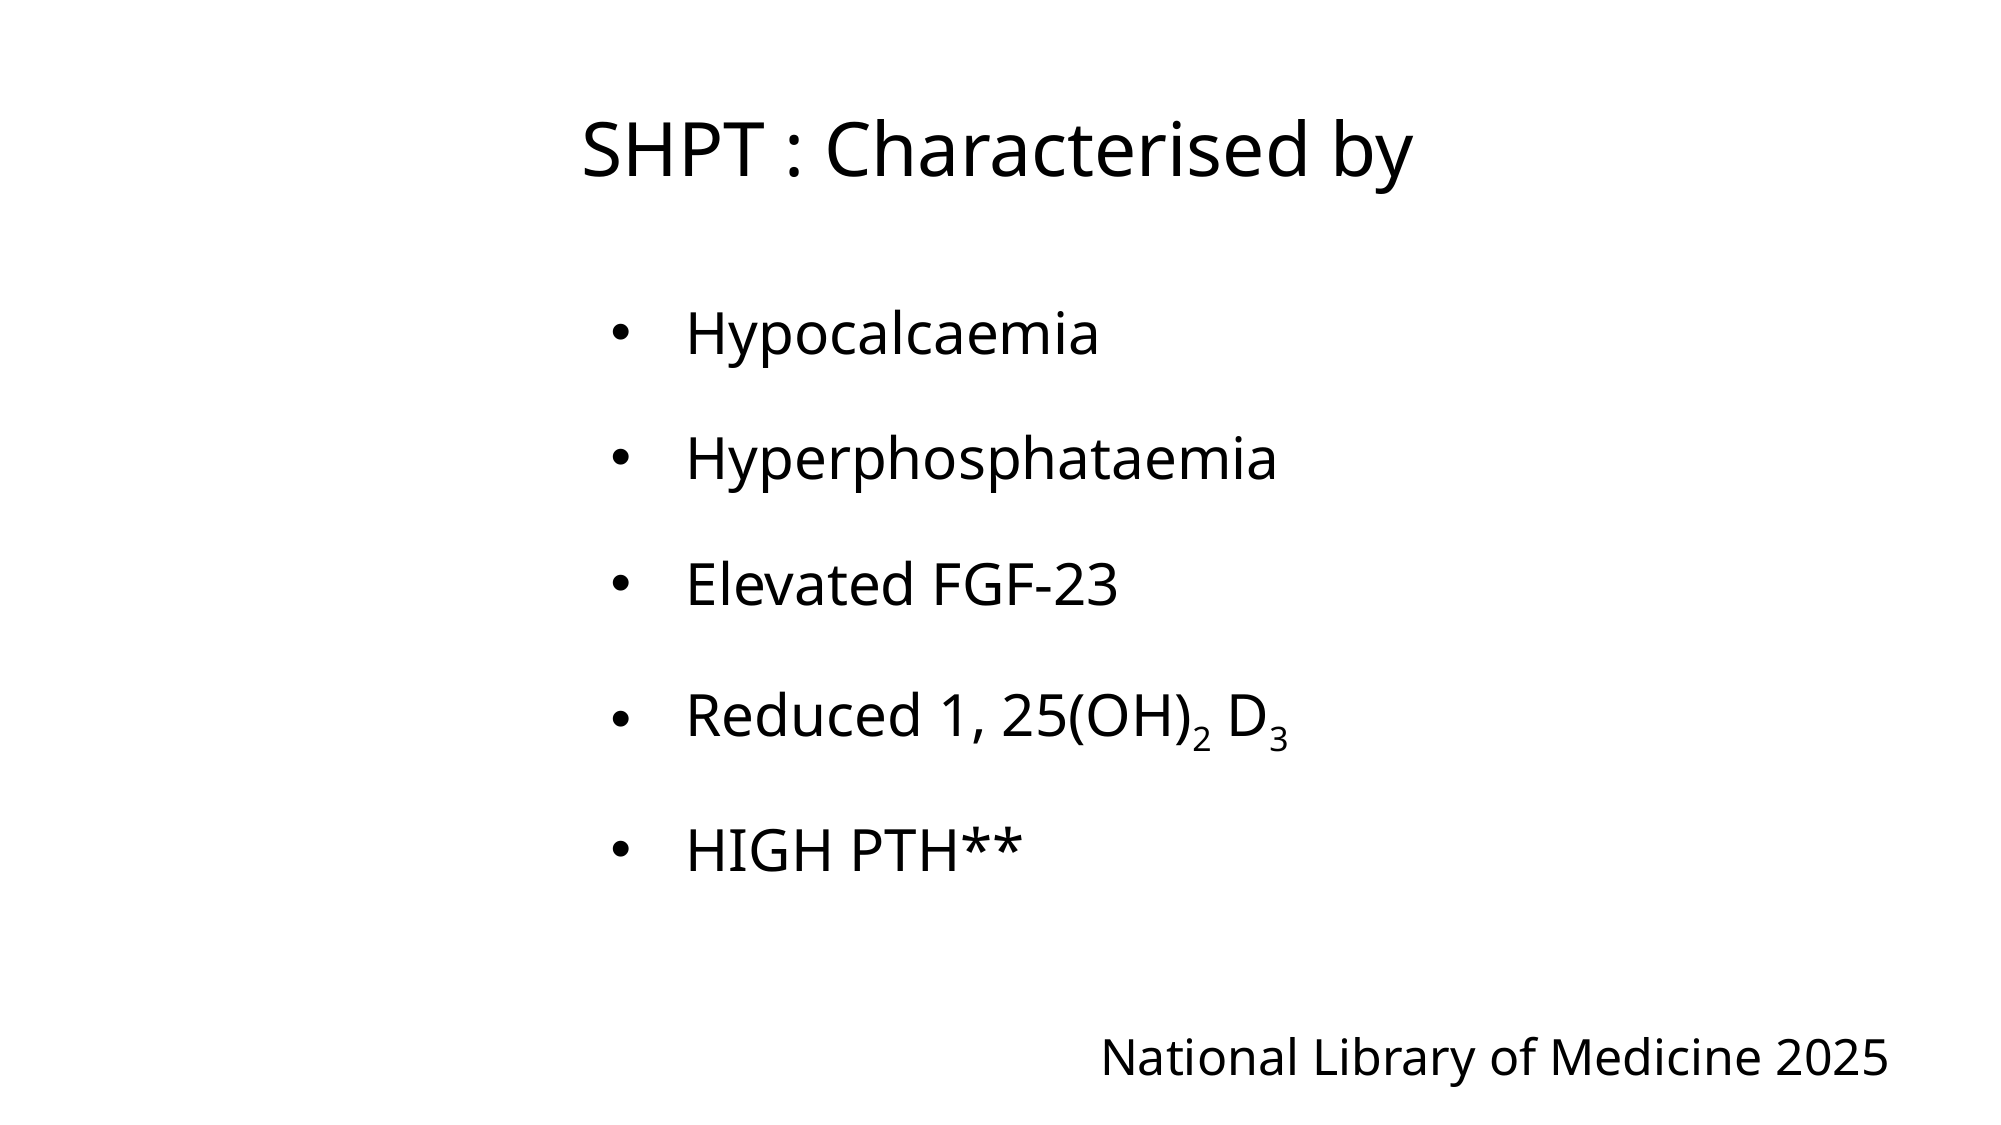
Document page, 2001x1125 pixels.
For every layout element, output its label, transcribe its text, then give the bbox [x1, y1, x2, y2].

subtitle Hypocalcaemia Hyperphosphataemia Elevated FGF-23 Reduced 1, 25(OH)2 D3 HIGH PTH** [595, 253, 1614, 872]
text_box National Library of Medicine 2025 [1085, 1018, 1950, 1093]
text_box SHPT : Characterised by [0, 48, 1999, 199]
